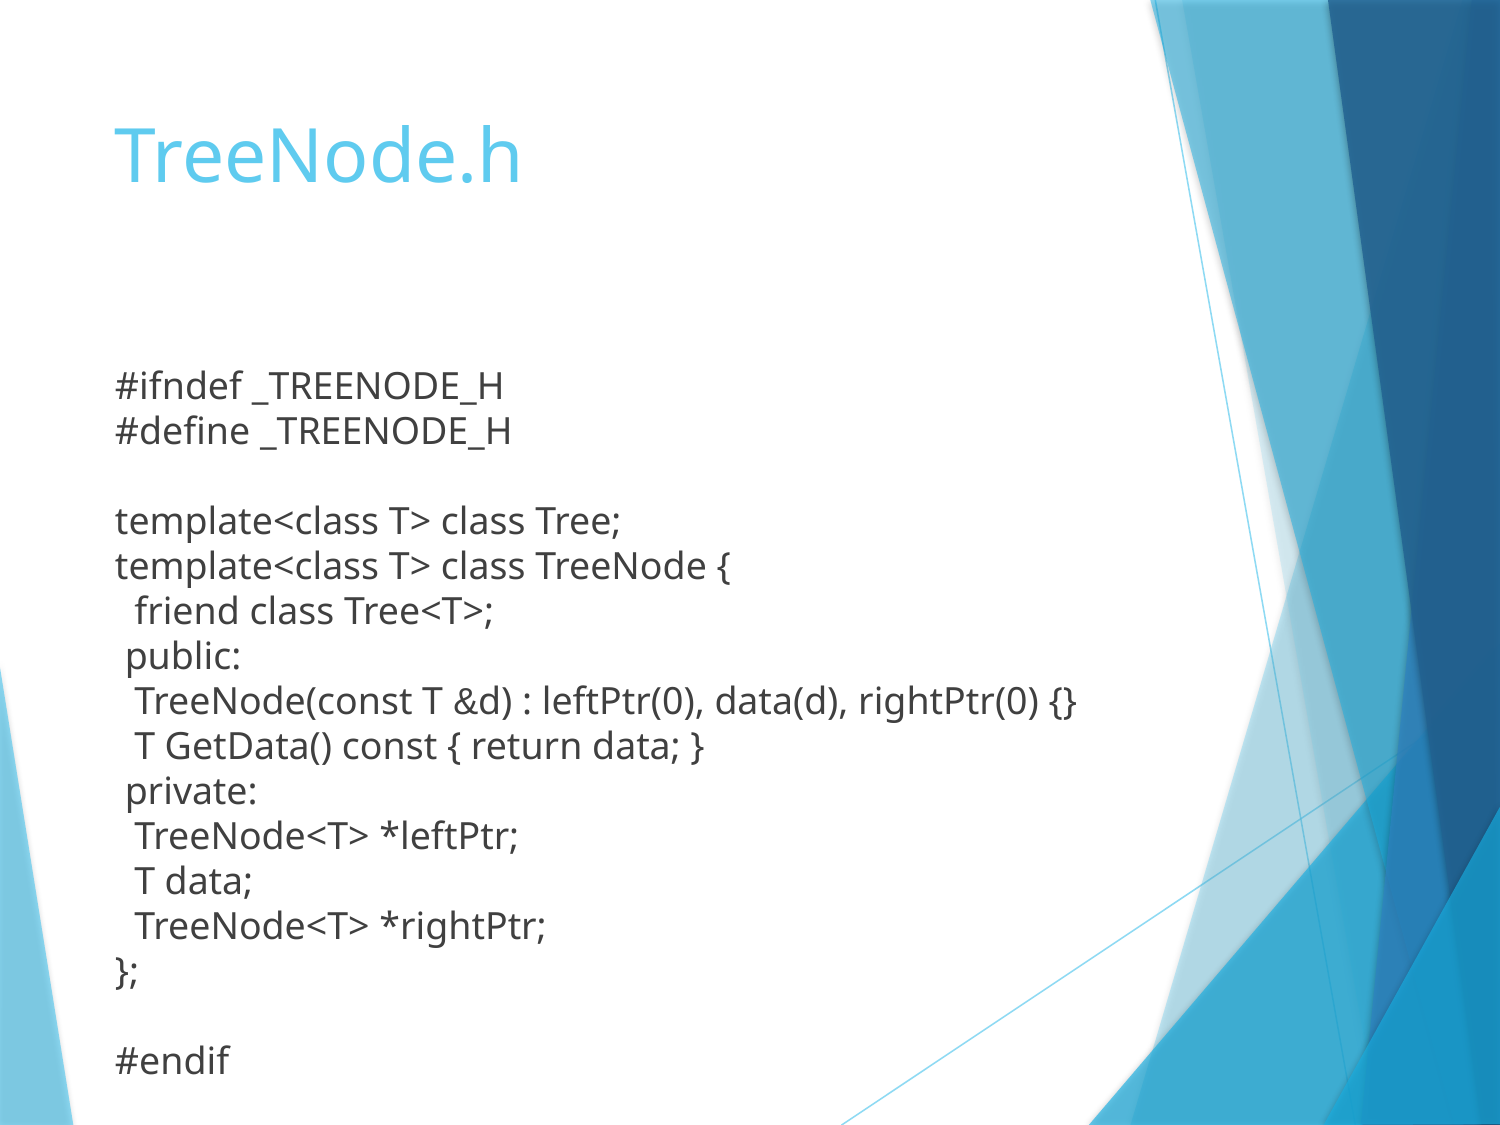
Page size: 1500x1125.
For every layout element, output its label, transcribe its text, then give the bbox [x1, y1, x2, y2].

list #ifndef _TREENODE_H #define _TREENODE_H template<class T> class Tree; template<class T> class TreeNode { friend class Tree<T>; public: TreeNode(const T &d) : leftPtr(0), data(d), rightPtr(0) {} T GetData() const { return data; } private: TreeNode<T> *leftPtr; T data; TreeNode<T> *rightPtr; }; #endif [99, 354, 1142, 992]
title TreeNode.h [99, 99, 1142, 317]
